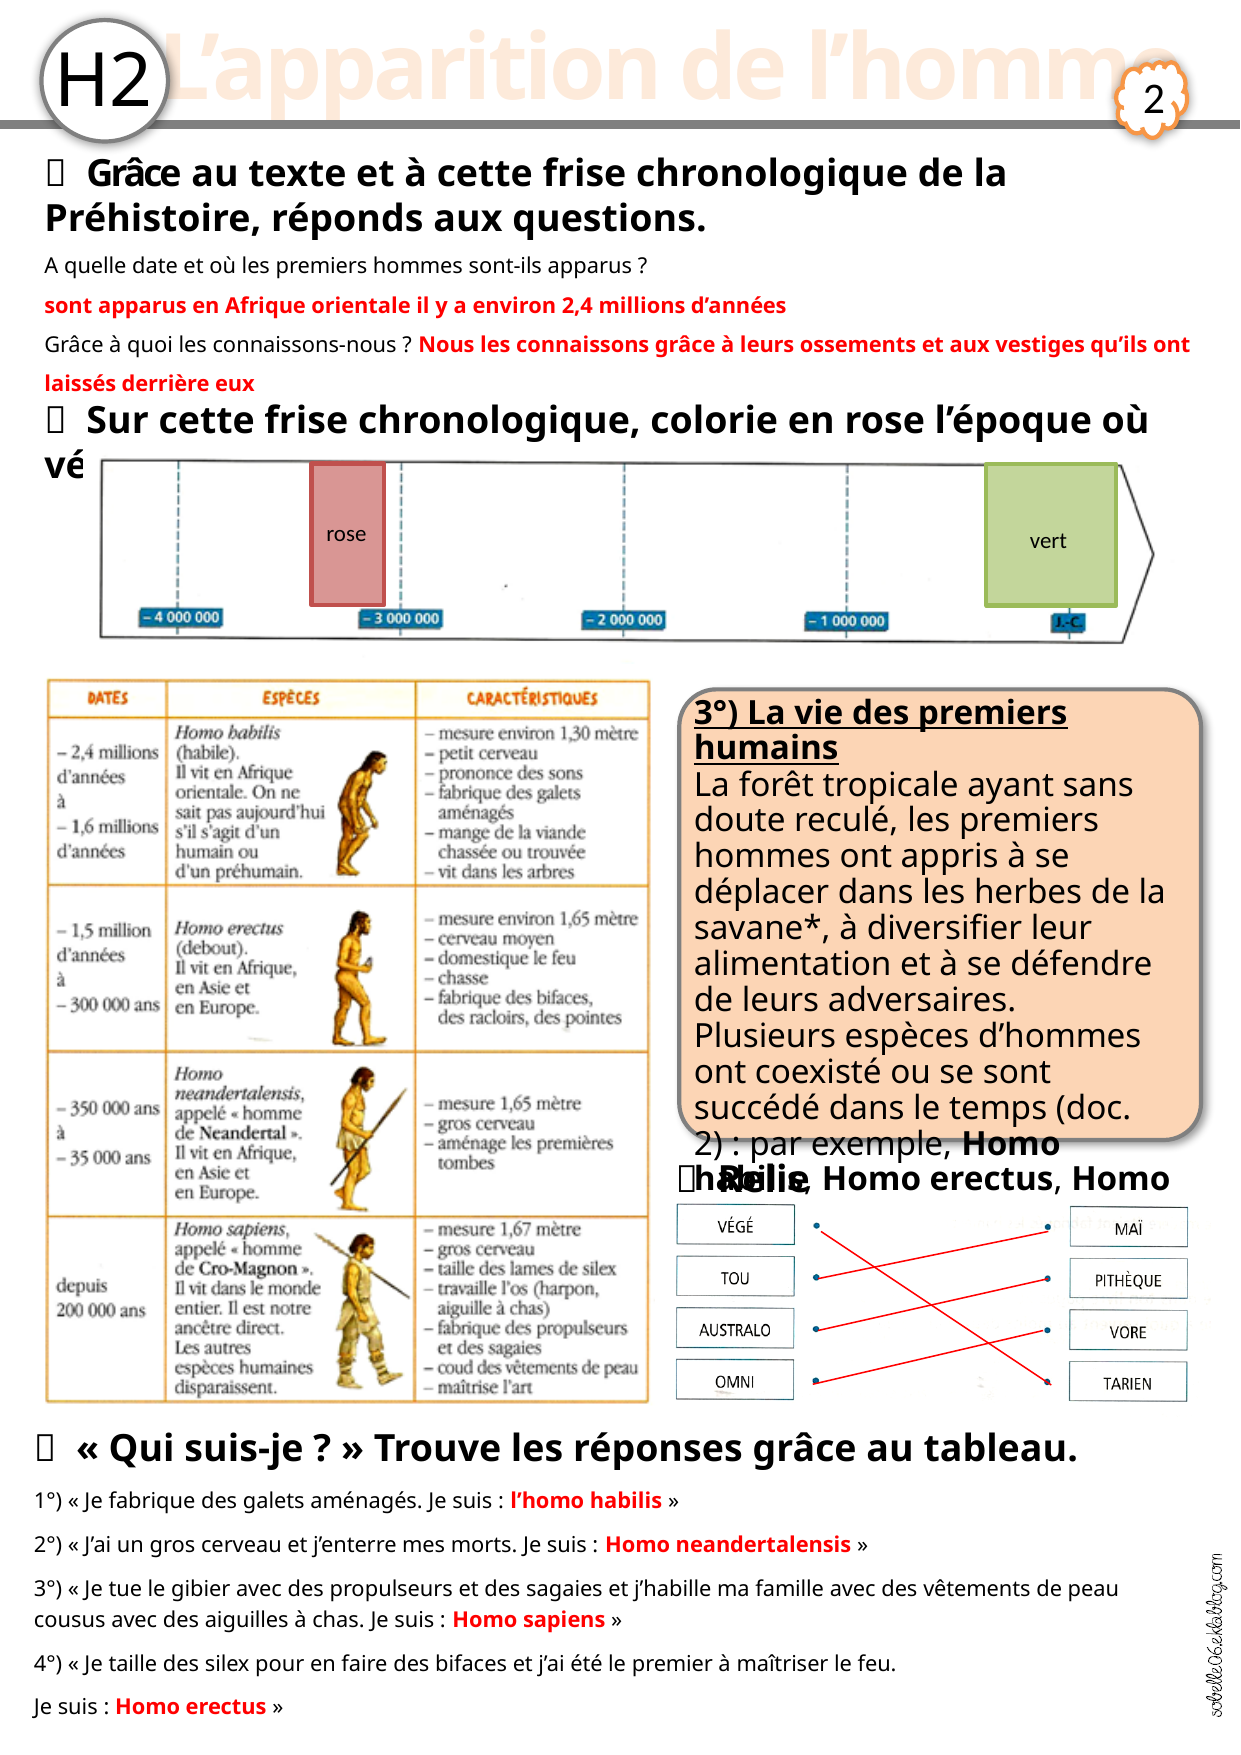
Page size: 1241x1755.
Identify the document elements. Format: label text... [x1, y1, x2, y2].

text_box L’apparition de l’homme [142, 0, 1201, 120]
text_box  Grâce au texte et à cette frise chronologique de la Préhistoire, réponds aux questions. A quelle date et où les premiers hommes sont-ils apparus ? sont apparus en Afrique orientale il y a environ 2,4 millions d’années Grâce à quoi les connaissons-nous ? Nous les connaissons grâce à leurs ossements et aux vestiges qu’ils ont laissés derrière eux  Sur cette frise chronologique, colorie en rose l’époque où vécut Lucy et en vert l’homme de Cro-Magnon. [29, 141, 1211, 494]
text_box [812, 1330, 1044, 1385]
text_box 3°) La vie des premiers humains La forêt tropicale ayant sans doute reculé, les premiers hommes ont appris à se déplacer dans les herbes de la savane*, à diversifier leur alimentation et à se défendre de leurs adversaires. Plusieurs espèces d’hommes ont coexisté ou se sont succédé dans le temps (doc. 2) : par exemple, Homo habilis, Homo erectus, Homo neandertalensis et Homo sapiens. Aujourd’hui, nous descendons tous d’Homo sapiens. [679, 688, 1201, 1194]
text_box  « Qui suis-je ? » Trouve les réponses grâce au tableau. 1°) « Je fabrique des galets aménagés. Je suis : l’homo habilis » 2°) « J’ai un gros cerveau et j’enterre mes morts. Je suis : Homo neandertalensis » 3°) « Je tue le gibier avec des propulseurs et des sagaies et j’habille ma famille avec des vêtements de peau cousus avec des aiguilles à chas. Je suis : Homo sapiens » 4°) « Je taille des silex pour en faire des bifaces et j’ai été le premier à maîtriser le feu. Je suis : Homo erectus » [19, 1408, 1197, 1727]
text_box [1128, 132, 1164, 140]
text_box H2 [37, 23, 170, 123]
picture [83, 448, 1176, 665]
text_box [1166, 60, 1190, 123]
picture [44, 676, 1211, 1418]
text_box 2 [1128, 62, 1176, 123]
text_box [79, 17, 131, 23]
text_box [66, 132, 143, 141]
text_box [1047, 1334, 1052, 1386]
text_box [817, 1231, 1049, 1278]
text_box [817, 1278, 1049, 1331]
picture [1192, 1536, 1241, 1731]
text_box  Relie [661, 1147, 825, 1194]
text_box [1114, 68, 1128, 123]
